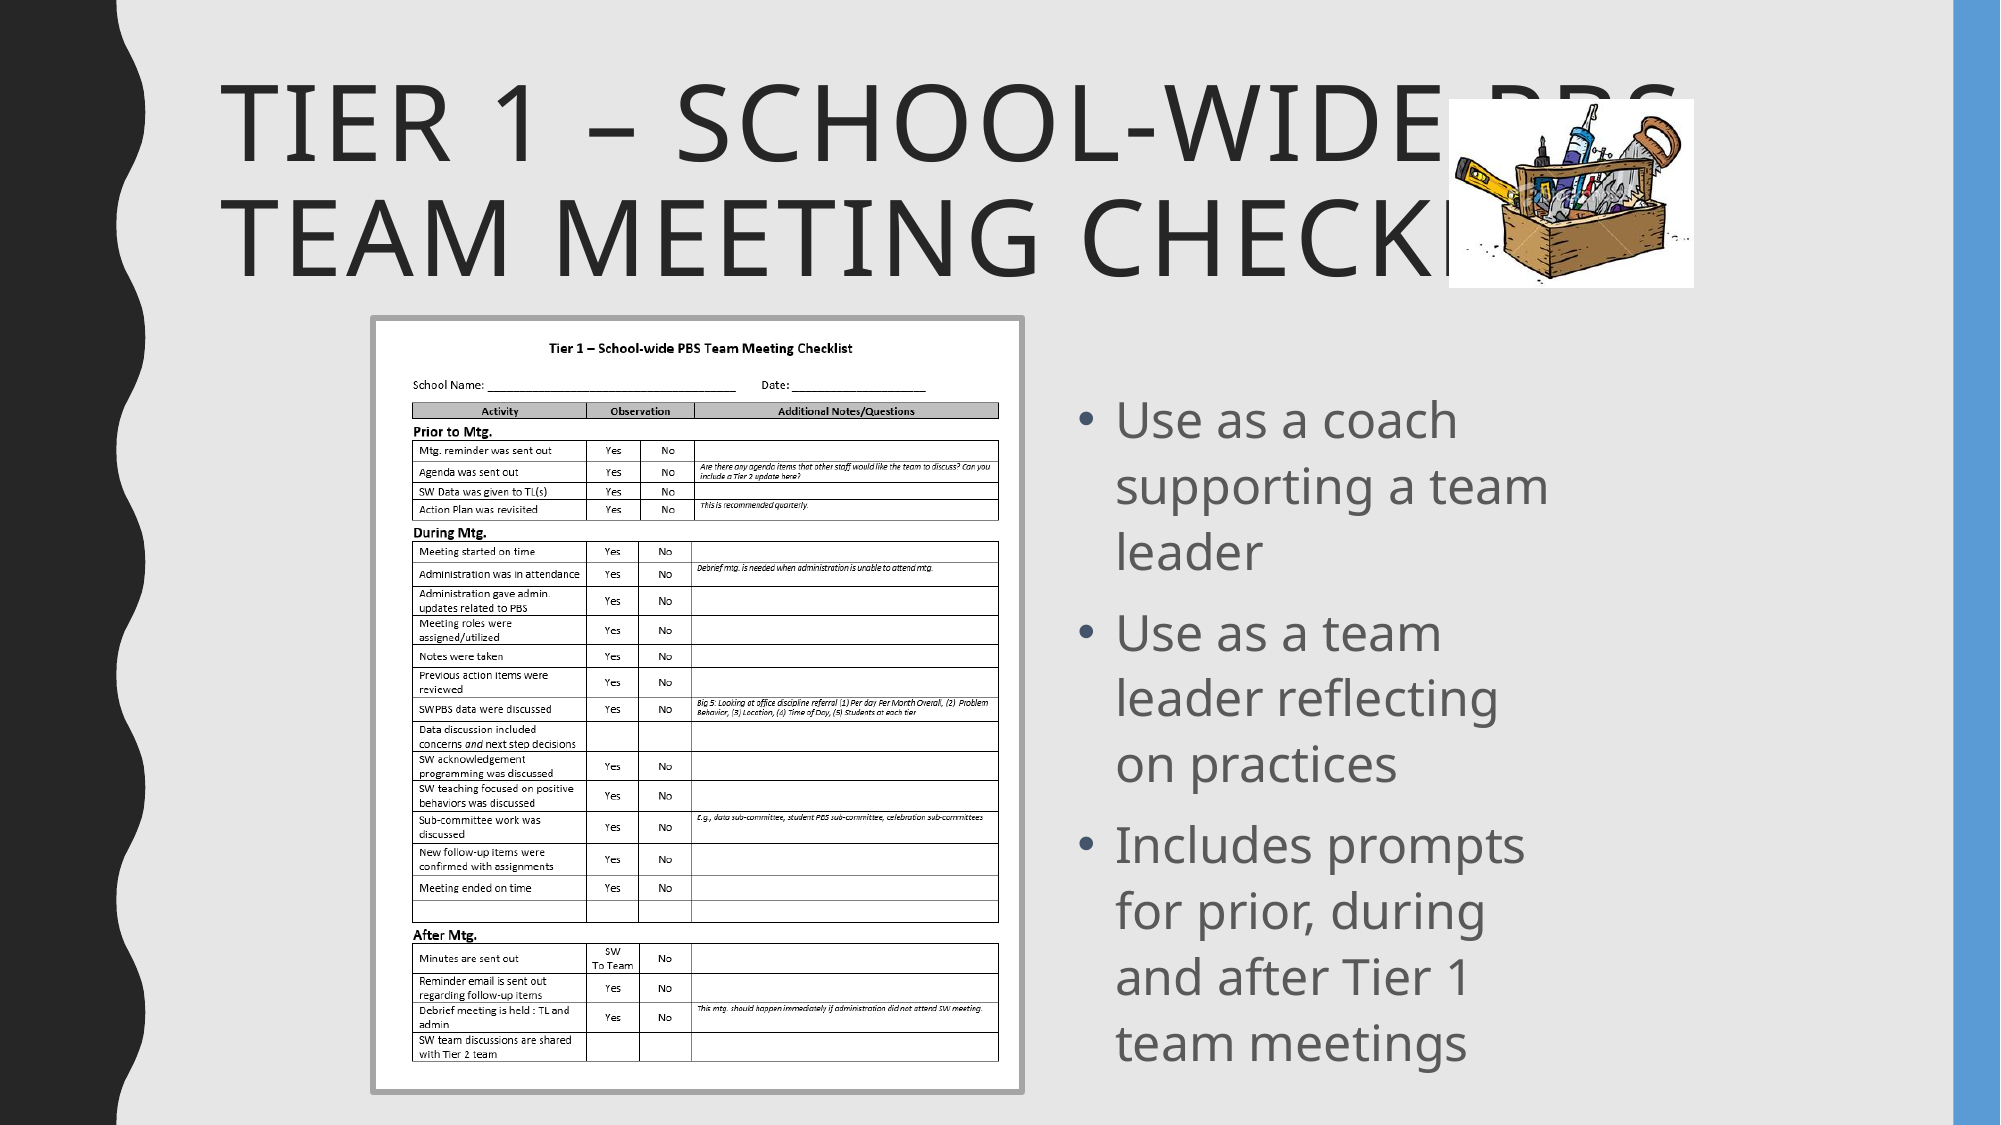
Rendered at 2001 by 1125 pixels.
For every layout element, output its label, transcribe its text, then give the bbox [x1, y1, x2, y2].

list Use as a coach supporting a team leader Use as a team leader reflecting on practices Includes prompts for prior, during and after Tier 1 team meetings [1062, 375, 1572, 1035]
title Tier 1 – School-wide PBS Team Meeting Checklist [205, 62, 1875, 308]
picture [1449, 99, 1694, 288]
picture [375, 320, 1019, 1089]
